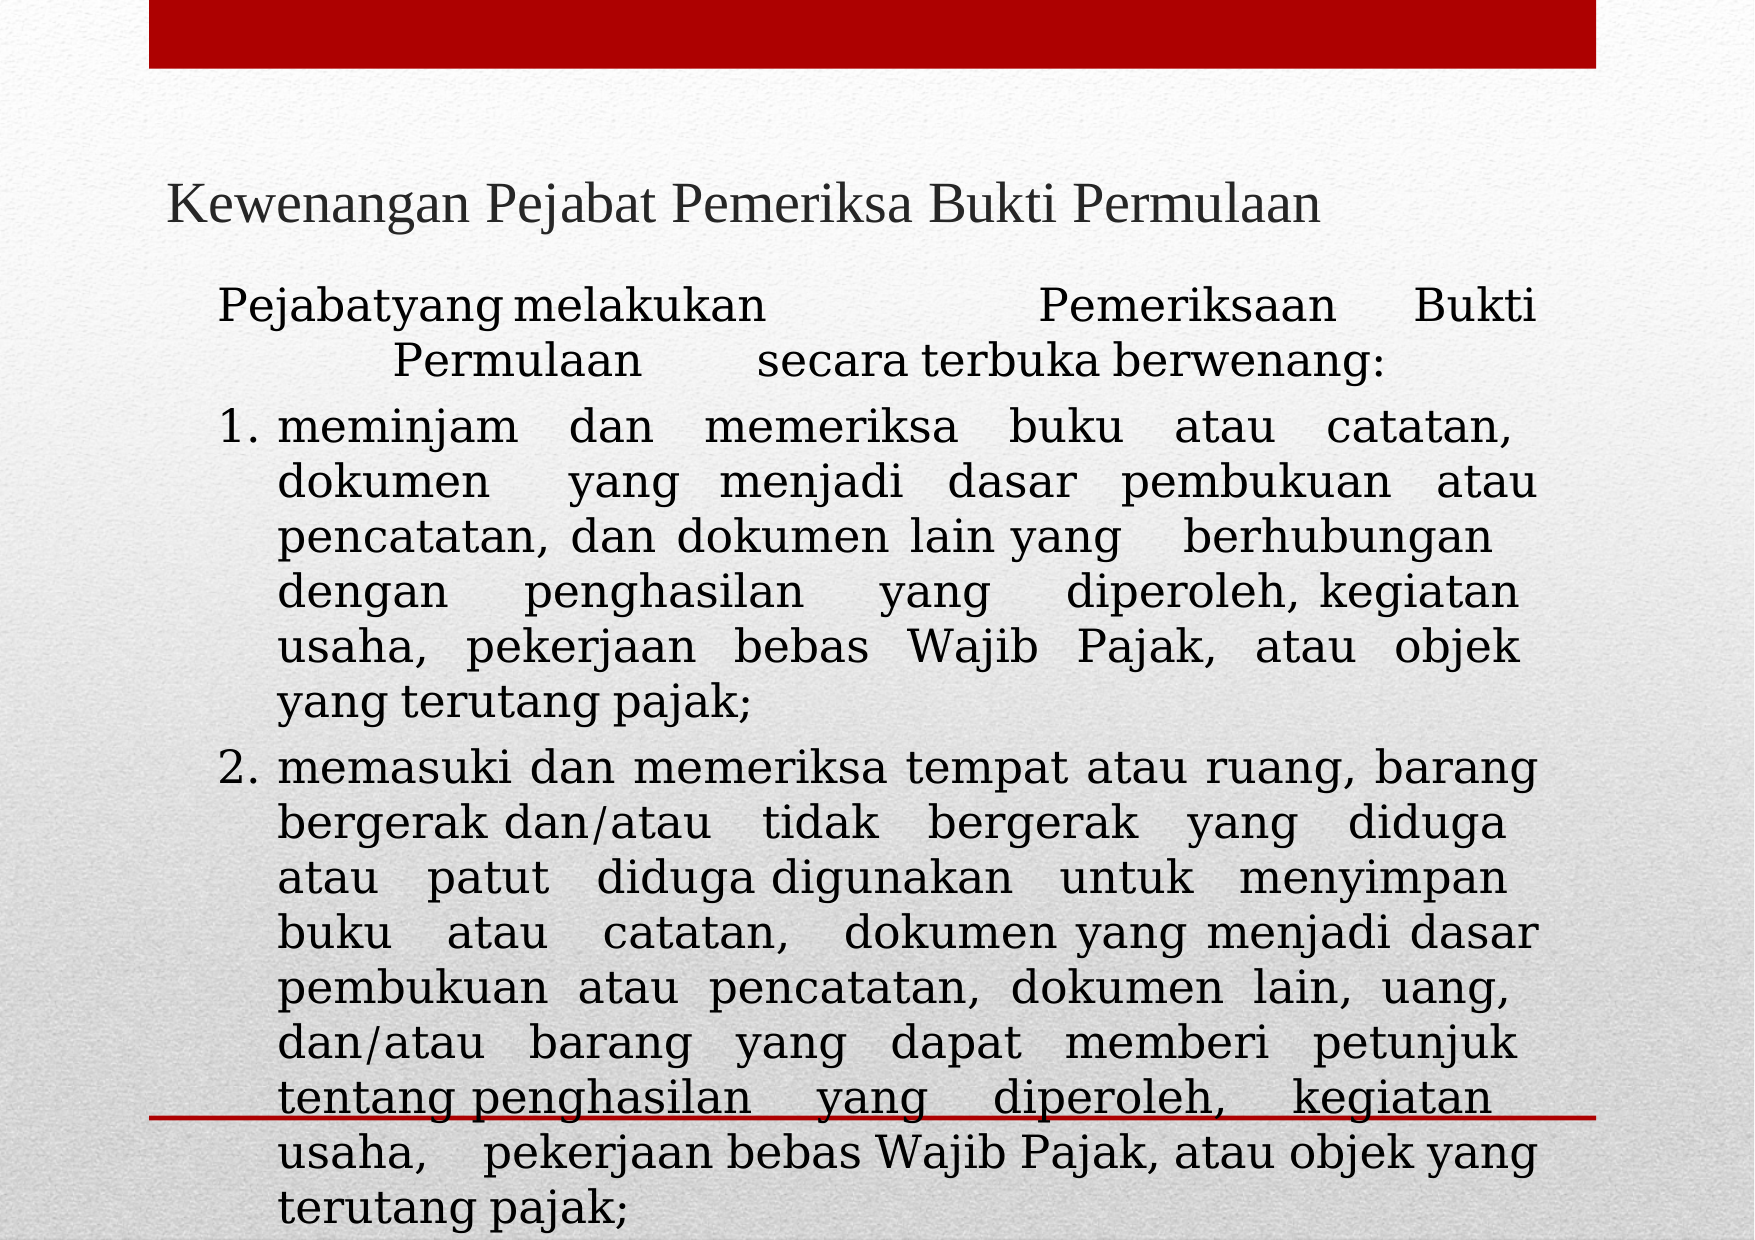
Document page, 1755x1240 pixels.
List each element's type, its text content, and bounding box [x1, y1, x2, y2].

text_box Pejabat yang melakukan Pemeriksaan Bukti Permulaan secara terbuka berwenang: meminjam dan memeriksa buku atau catatan, dokumen yang menjadi dasar pembukuan atau pencatatan, dan dokumen lain yang berhubungan dengan penghasilan yang diperoleh, kegiatan usaha, pekerjaan bebas Wajib Pajak, atau objek yang terutang pajak; memasuki dan memeriksa tempat atau ruang, barang bergerak dan/atau tidak bergerak yang diduga atau patut diduga digunakan untuk menyimpan buku atau catatan, dokumen yang menjadi dasar pembukuan atau pencatatan, dokumen lain, uang, dan/atau barang yang dapat memberi petunjuk tentang penghasilan yang diperoleh, kegiatan usaha, pekerjaan bebas Wajib Pajak, atau objek yang terutang pajak; [215, 276, 1540, 1233]
title Kewenangan Pejabat Pemeriksa Bukti Permulaan [164, 5, 1466, 234]
